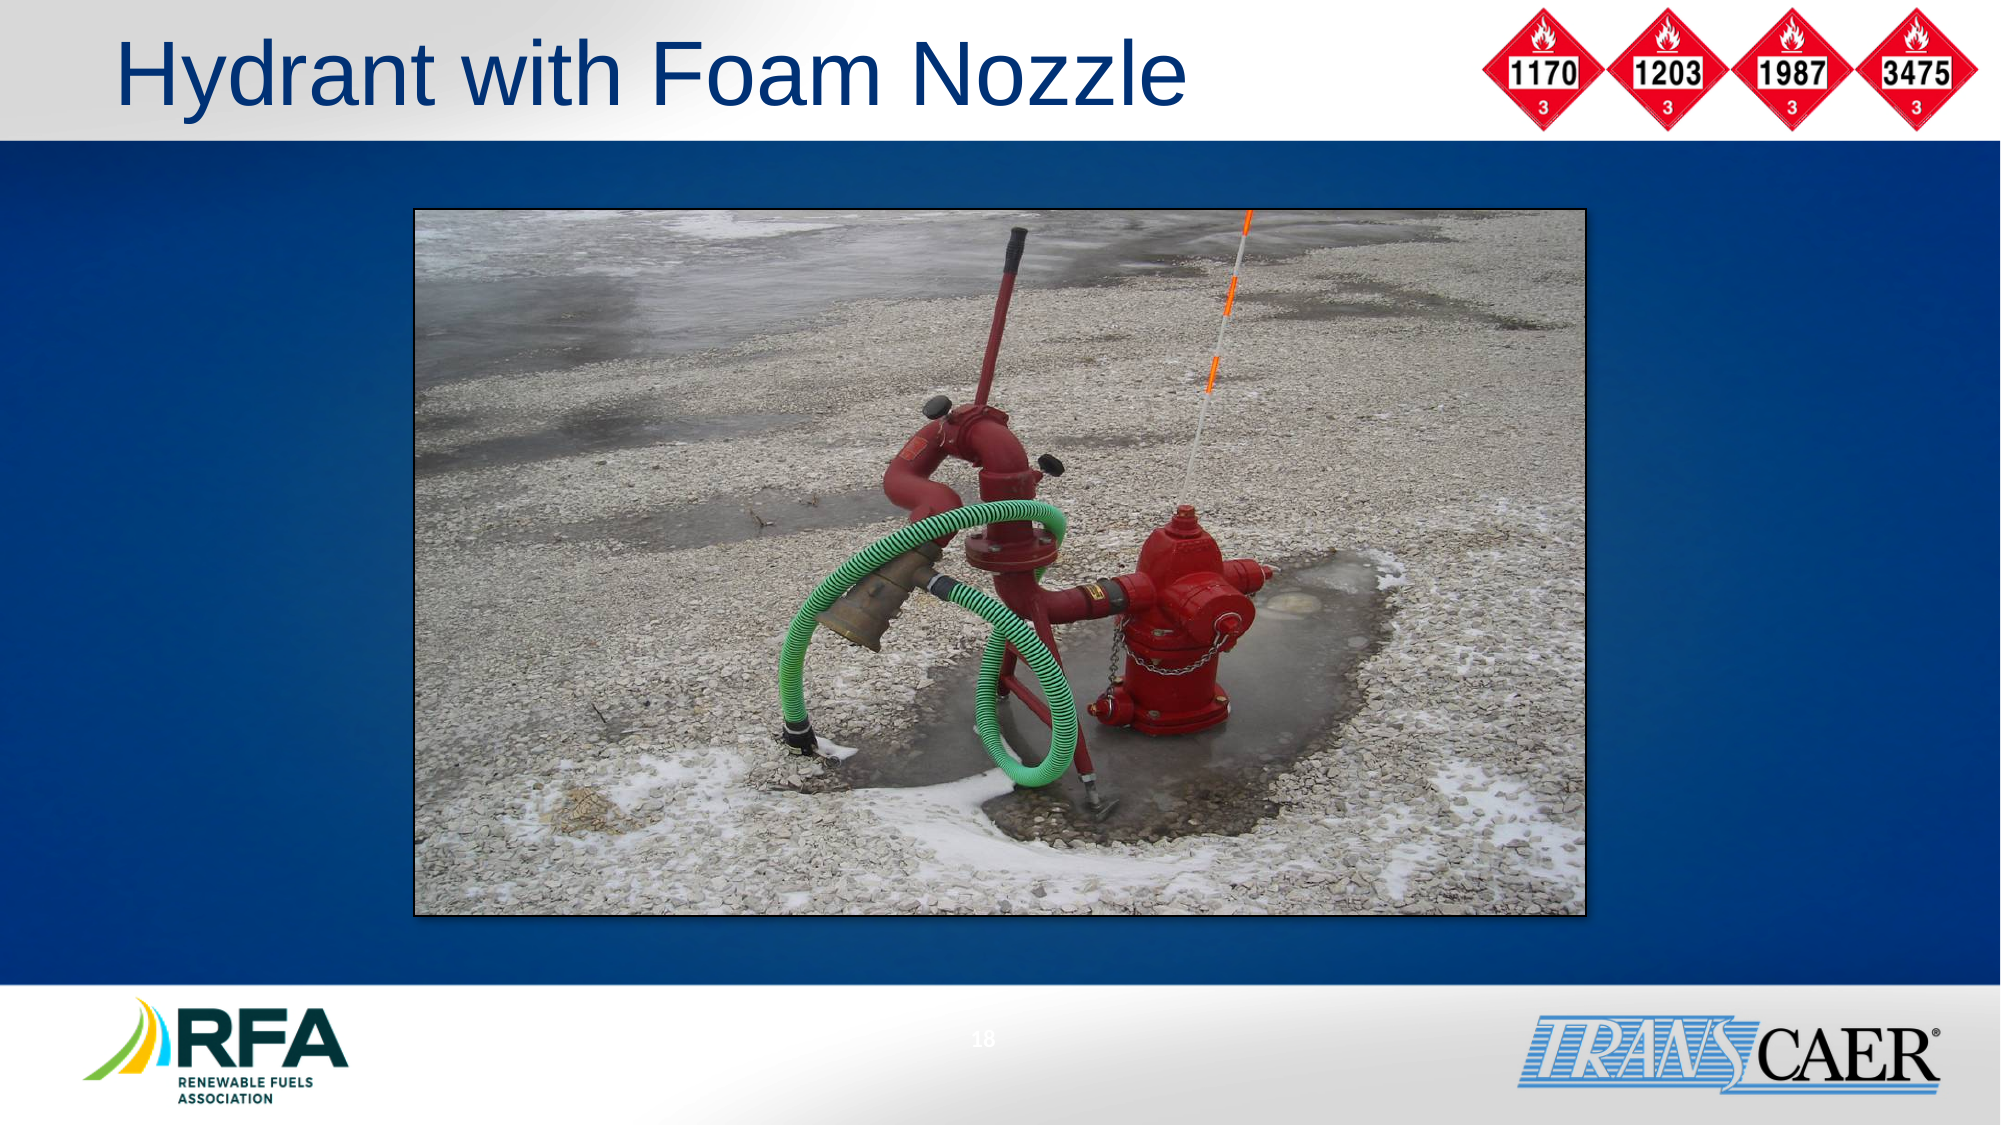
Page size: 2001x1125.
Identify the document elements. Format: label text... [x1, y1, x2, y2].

picture [0, 0, 2001, 1125]
title Hydrant with Foam Nozzle [99, 0, 1600, 138]
